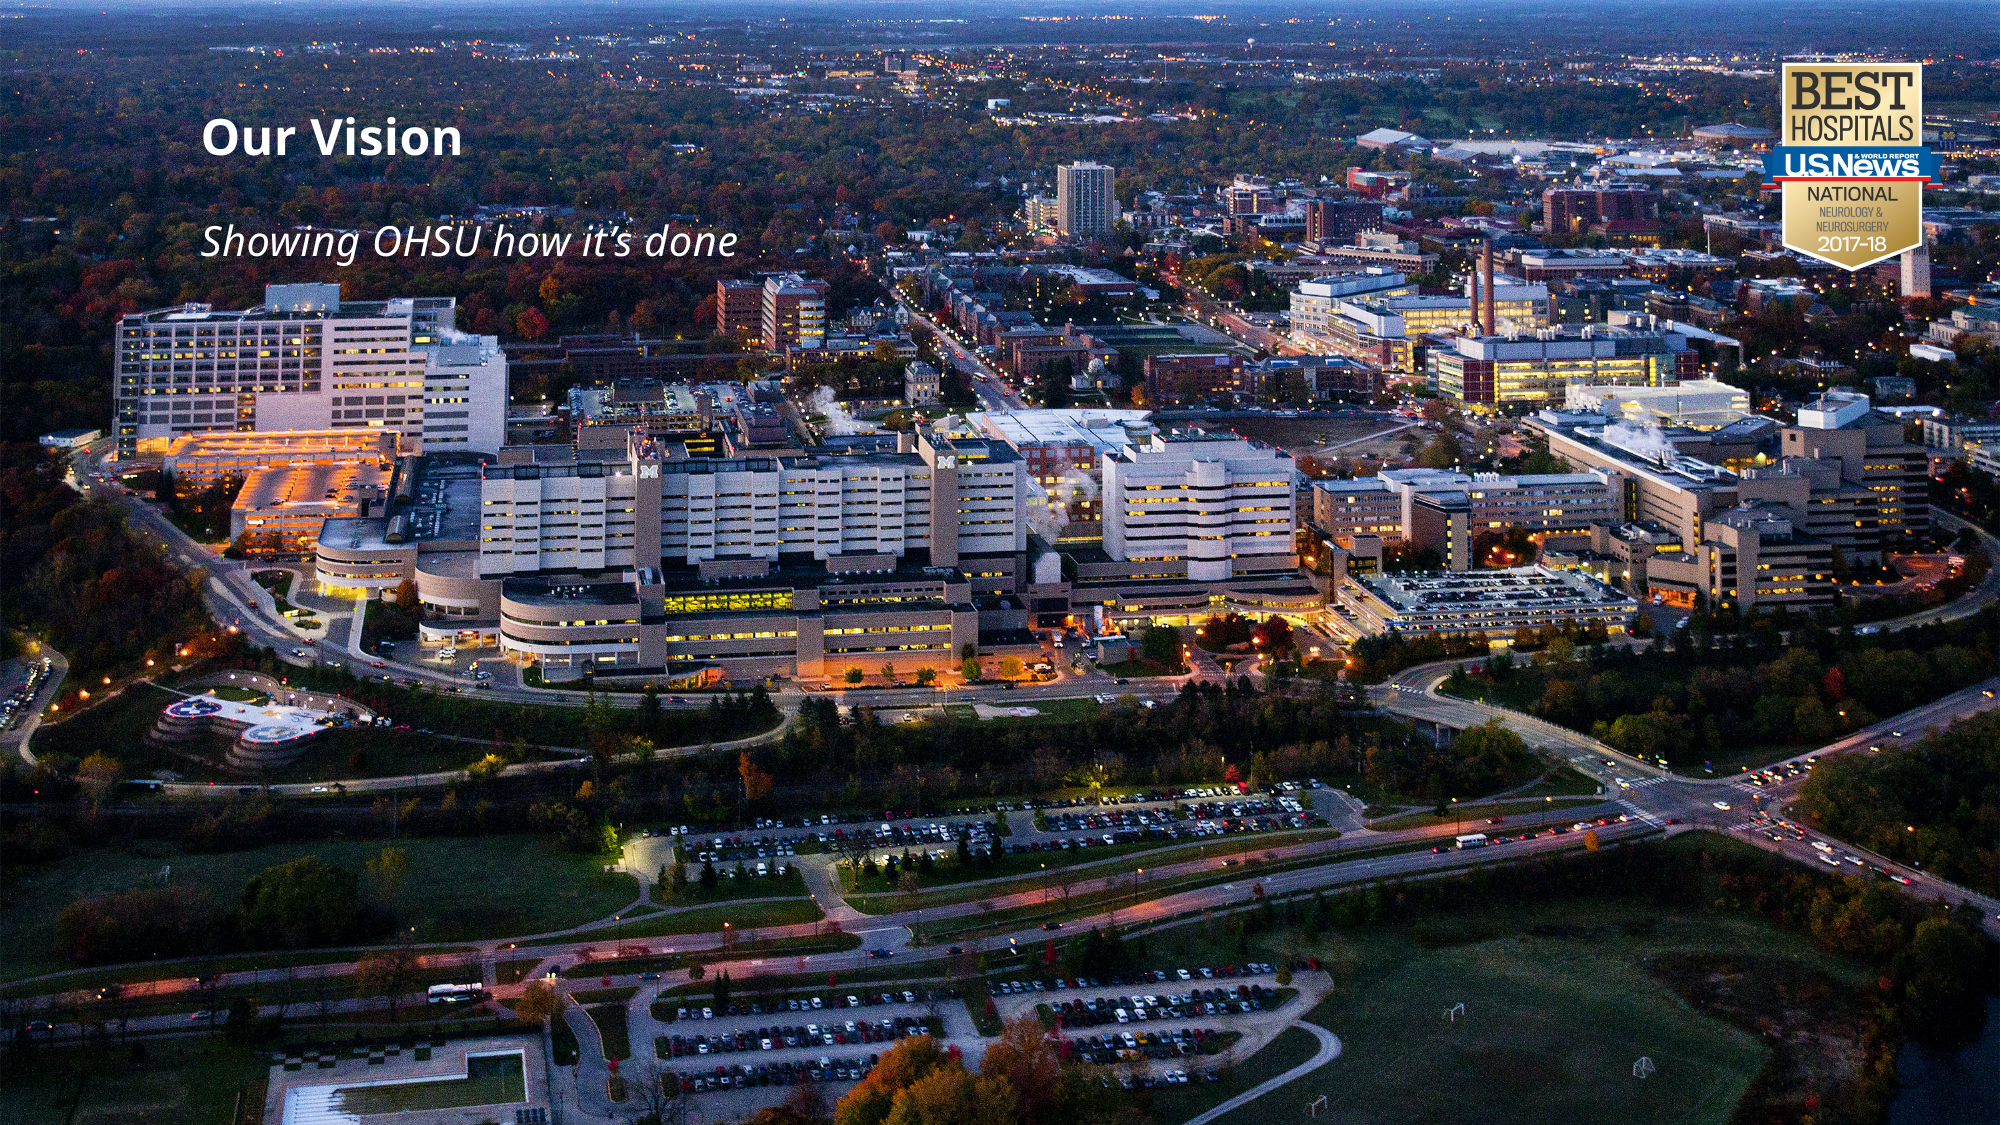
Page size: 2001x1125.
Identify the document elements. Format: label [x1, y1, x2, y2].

list [0, 0, 2000, 1125]
picture [1745, 39, 1961, 275]
